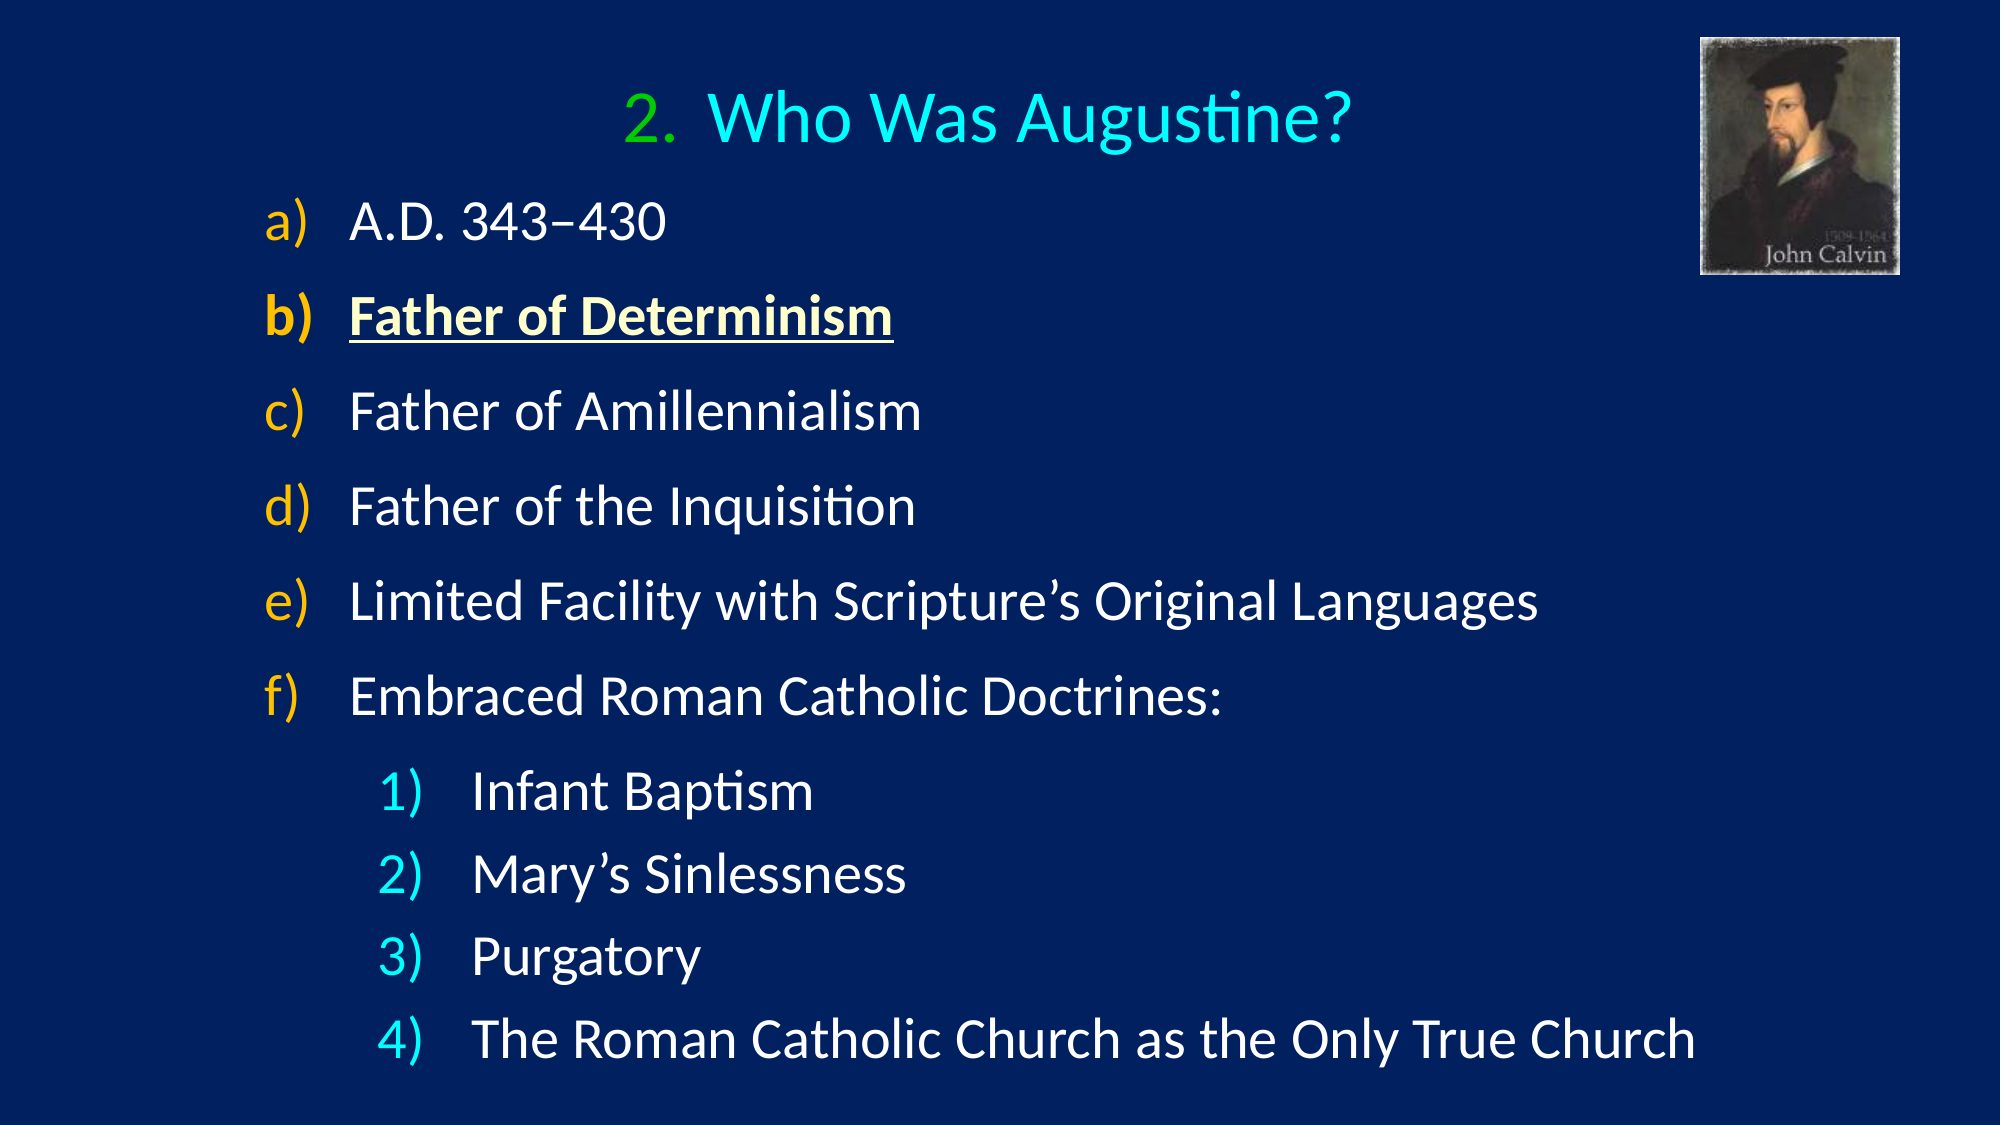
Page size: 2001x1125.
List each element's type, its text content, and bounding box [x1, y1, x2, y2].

picture [1700, 37, 1901, 276]
title Who Was Augustine? [532, 37, 1468, 174]
list A.D. 343‒430 Father of Determinism Father of Amillennialism Father of the Inquisition Limited Facility with Scripture’s Original Languages Embraced Roman Catholic Doctrines: Infant Baptism Mary’s Sinlessness Purgatory The Roman Catholic Church as the Only True Church [249, 174, 1751, 1076]
